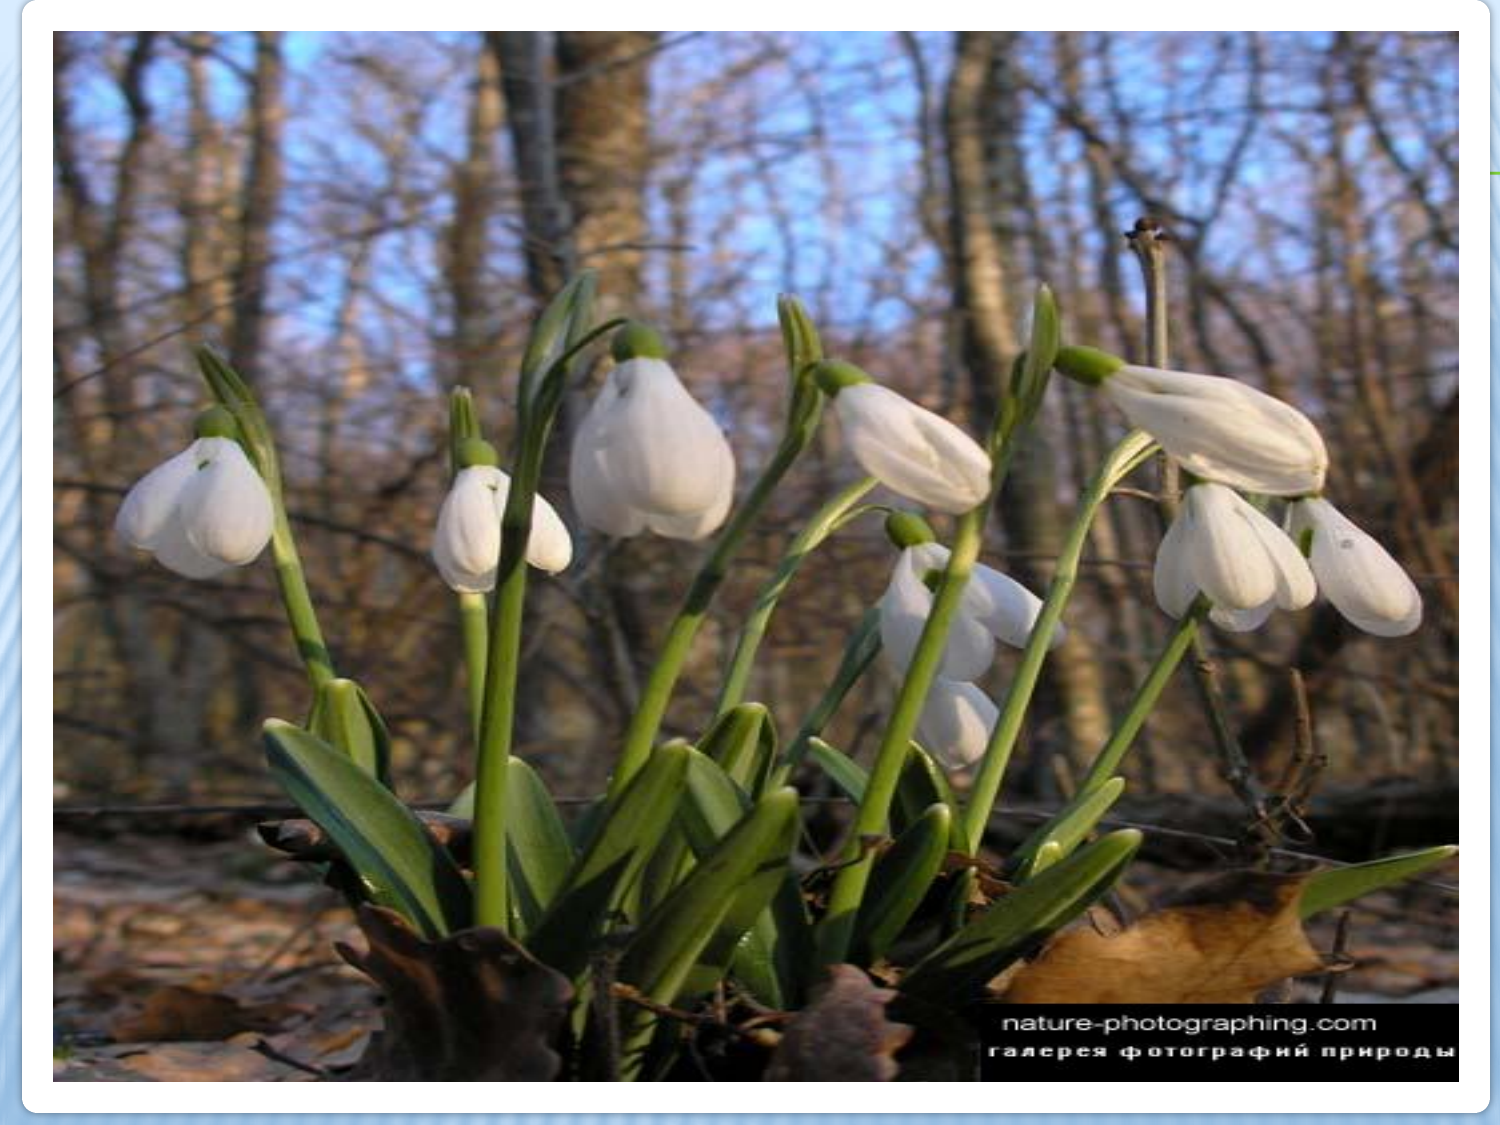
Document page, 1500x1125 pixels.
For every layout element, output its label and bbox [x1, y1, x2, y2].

list [52, 30, 1459, 1083]
